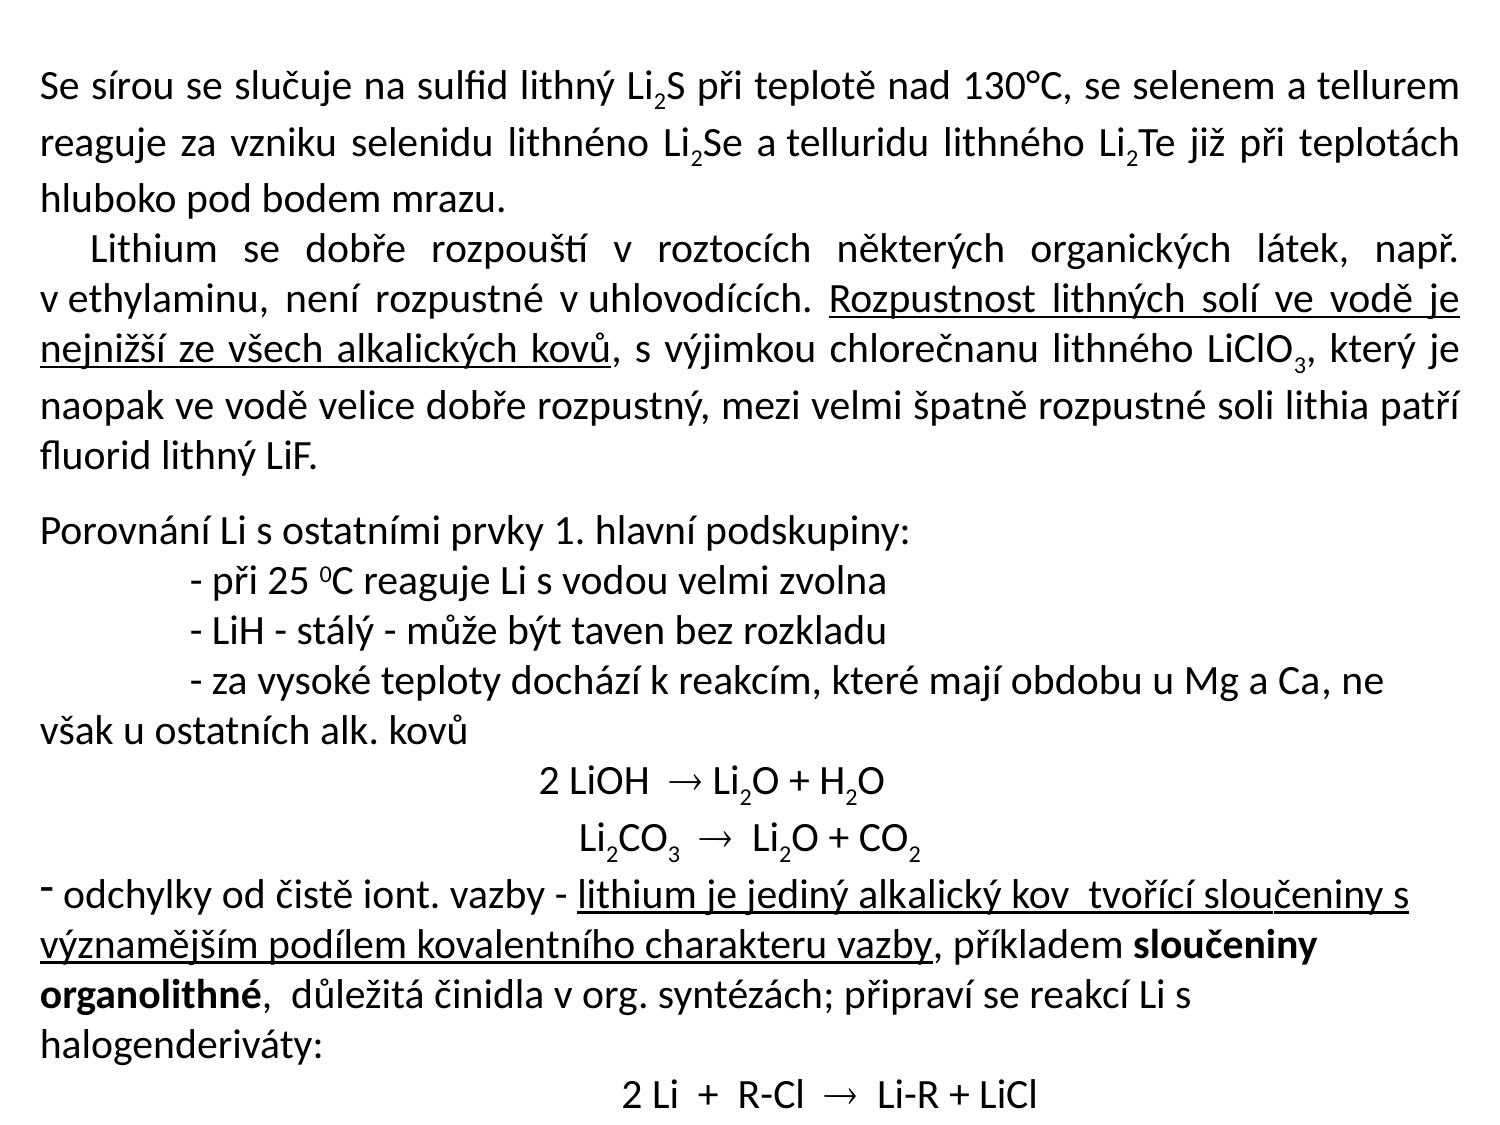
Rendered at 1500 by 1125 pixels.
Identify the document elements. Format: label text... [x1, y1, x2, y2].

text_box Se sírou se slučuje na sulfid lithný Li2S při teplotě nad 130°C, se selenem a tellurem reaguje za vzniku selenidu lithnéno Li2Se a telluridu lithného Li2Te již při teplotách hluboko pod bodem mrazu. Lithium se dobře rozpouští v roztocích některých organických látek, např. v ethylaminu, není rozpustné v uhlovodících. Rozpustnost lithných solí ve vodě je nejnižší ze všech alkalických kovů, s výjimkou chlorečnanu lithného LiClO3, který je naopak ve vodě velice dobře rozpustný, mezi velmi špatně rozpustné soli lithia patří fluorid lithný LiF. Porovnání Li s ostatními prvky 1. hlavní podskupiny: - při 25 0C reaguje Li s vodou velmi zvolna - LiH - stálý - může být taven bez rozkladu - za vysoké teploty dochází k reakcím, které mají obdobu u Mg a Ca, ne však u ostatních alk. kovů 2 LiOH  Li2O + H2O Li2CO3  Li2O + CO2 odchylky od čistě iont. vazby - lithium je jediný alkalický kov tvořící sloučeniny s významějším podílem kovalentního charakteru vazby, příkladem sloučeniny organolithné, důležitá činidla v org. syntézách; připraví se reakcí Li s halogenderiváty: 2 Li + R-Cl  Li-R + LiCl [24, 50, 1475, 1125]
